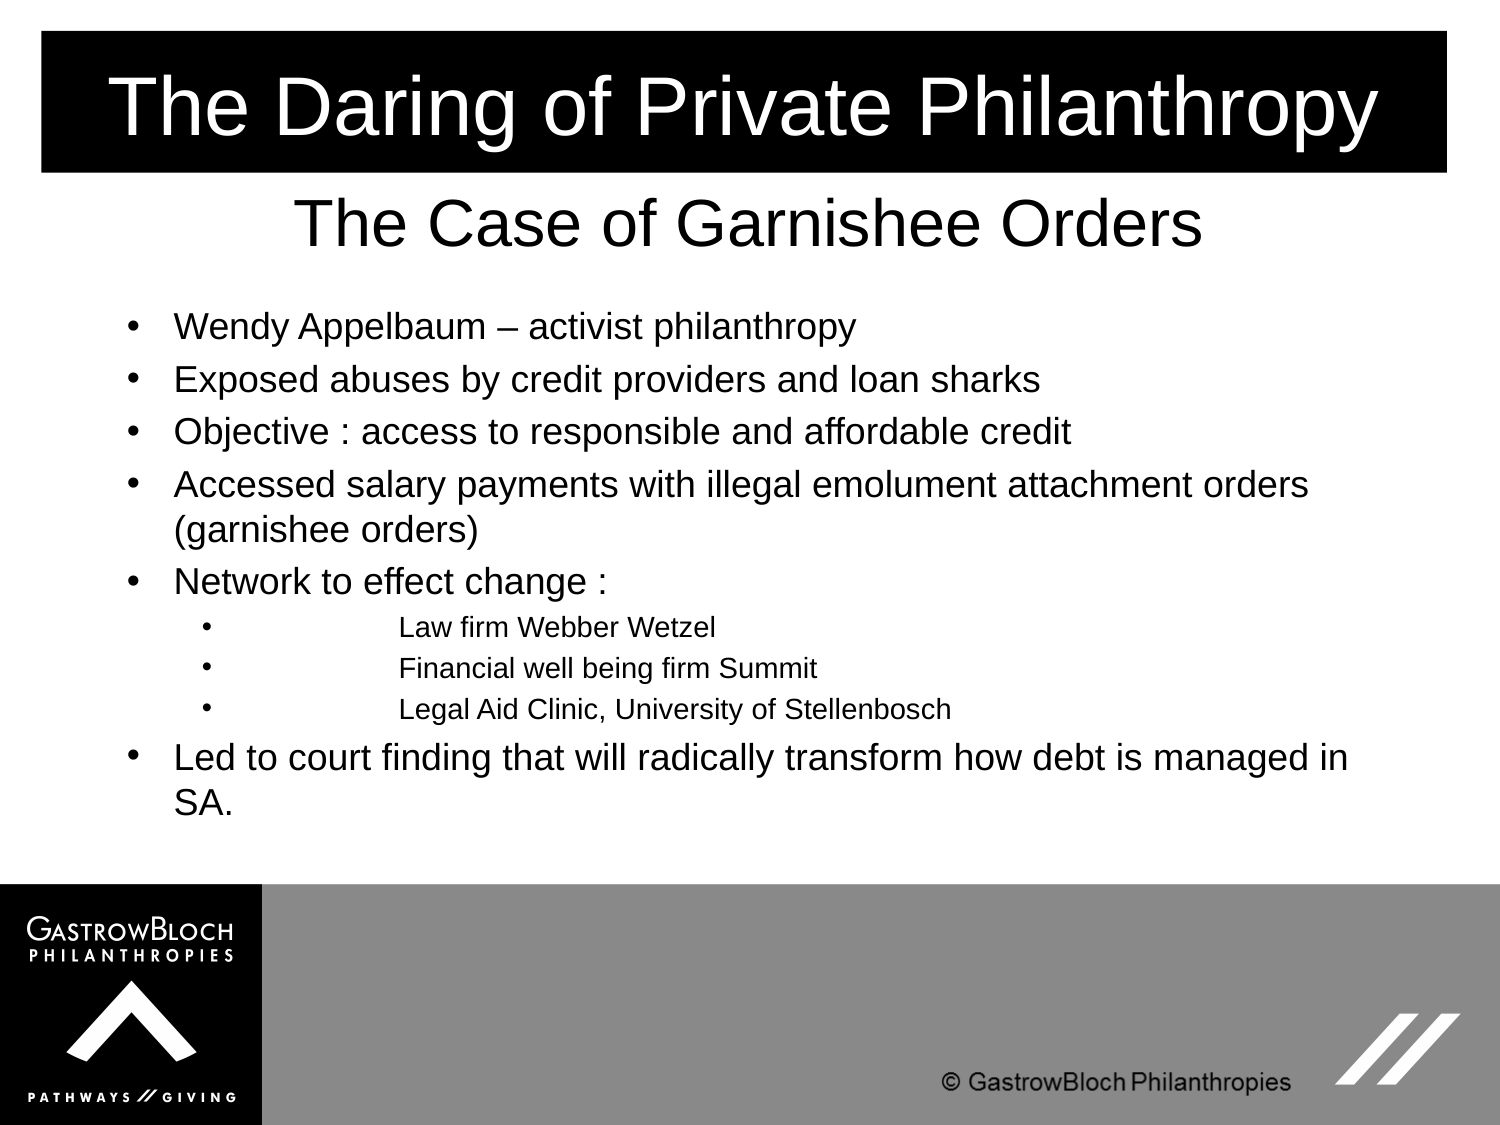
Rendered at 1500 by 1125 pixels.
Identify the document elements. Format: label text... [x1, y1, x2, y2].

title The Daring of Private Philanthropy [41, 30, 1447, 173]
subtitle The Case of Garnishee Orders Wendy Appelbaum – activist philanthropy Exposed abuses by credit providers and loan sharks Objective : access to responsible and affordable credit Accessed salary payments with illegal emolument attachment orders (garnishee orders) Network to effect change : Law firm Webber Wetzel Financial well being firm Summit Legal Aid Clinic, University of Stellenbosch Led to court finding that will radically transform how debt is managed in SA. [111, 172, 1388, 823]
picture [0, 0, 1500, 1125]
